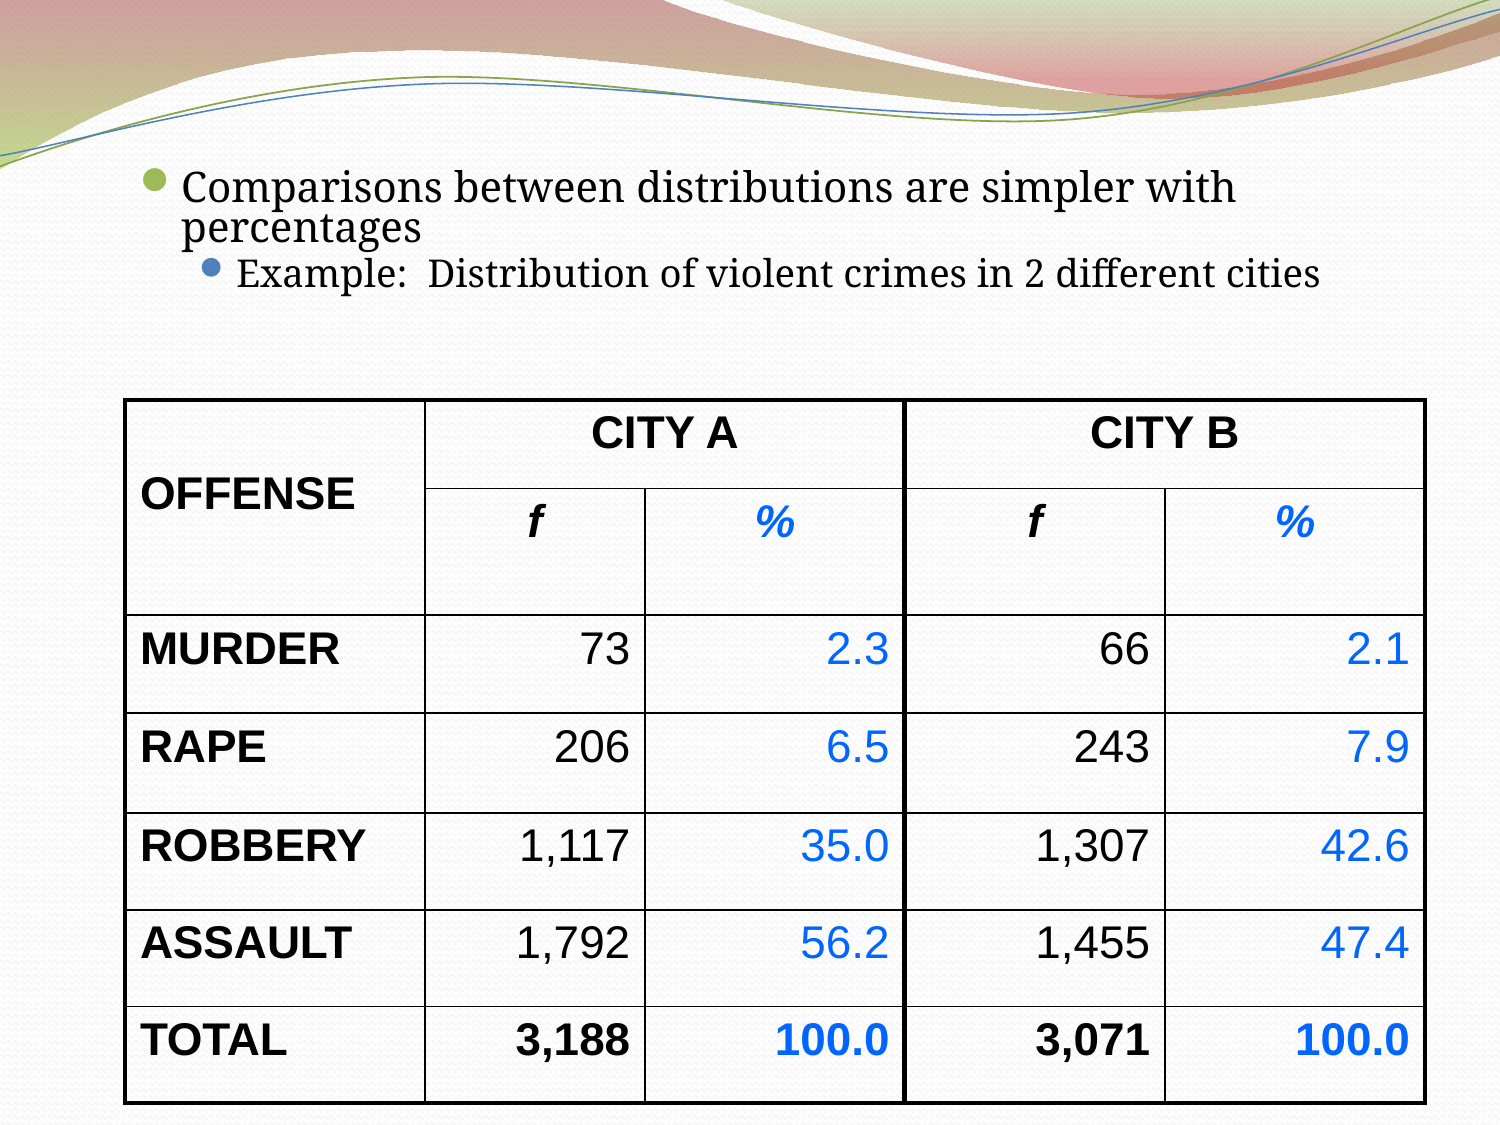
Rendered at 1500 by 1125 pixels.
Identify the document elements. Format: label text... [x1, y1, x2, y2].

list Comparisons between distributions are simpler with percentages Example: Distribution of violent crimes in 2 different cities [125, 162, 1375, 338]
table_cell MURDER [127, 616, 424, 712]
table_cell 3,071 [907, 1007, 1164, 1101]
table_header OFFENSE [127, 402, 424, 614]
table_cell 100.0 [646, 1007, 902, 1101]
table_header CITY A [426, 402, 902, 488]
table_cell 1,117 [426, 814, 644, 909]
table_cell 2.3 [646, 616, 902, 712]
table_cell 2.1 [1166, 616, 1423, 712]
table_cell 47.4 [1166, 911, 1423, 1006]
table_header CITY B [907, 402, 1423, 488]
table_cell % [646, 489, 902, 614]
table_cell 6.5 [646, 714, 902, 812]
table_cell TOTAL [127, 1007, 424, 1101]
table_cell 42.6 [1166, 814, 1423, 909]
table_cell 7.9 [1166, 714, 1423, 812]
table_cell 100.0 [1166, 1007, 1423, 1101]
table_cell 66 [907, 616, 1164, 712]
table_cell 1,307 [907, 814, 1164, 909]
table_cell f [426, 489, 644, 614]
table_cell % [1166, 489, 1423, 614]
table_cell f [907, 489, 1164, 614]
table_cell 35.0 [646, 814, 902, 909]
table_cell 243 [907, 714, 1164, 812]
table_cell 3,188 [426, 1007, 644, 1101]
table_cell 56.2 [646, 911, 902, 1006]
table_cell 73 [426, 616, 644, 712]
table_cell ROBBERY [127, 814, 424, 909]
table_cell ASSAULT [127, 911, 424, 1006]
table_cell 206 [426, 714, 644, 812]
table_cell 1,792 [426, 911, 644, 1006]
table_cell RAPE [127, 714, 424, 812]
table_cell 1,455 [907, 911, 1164, 1006]
